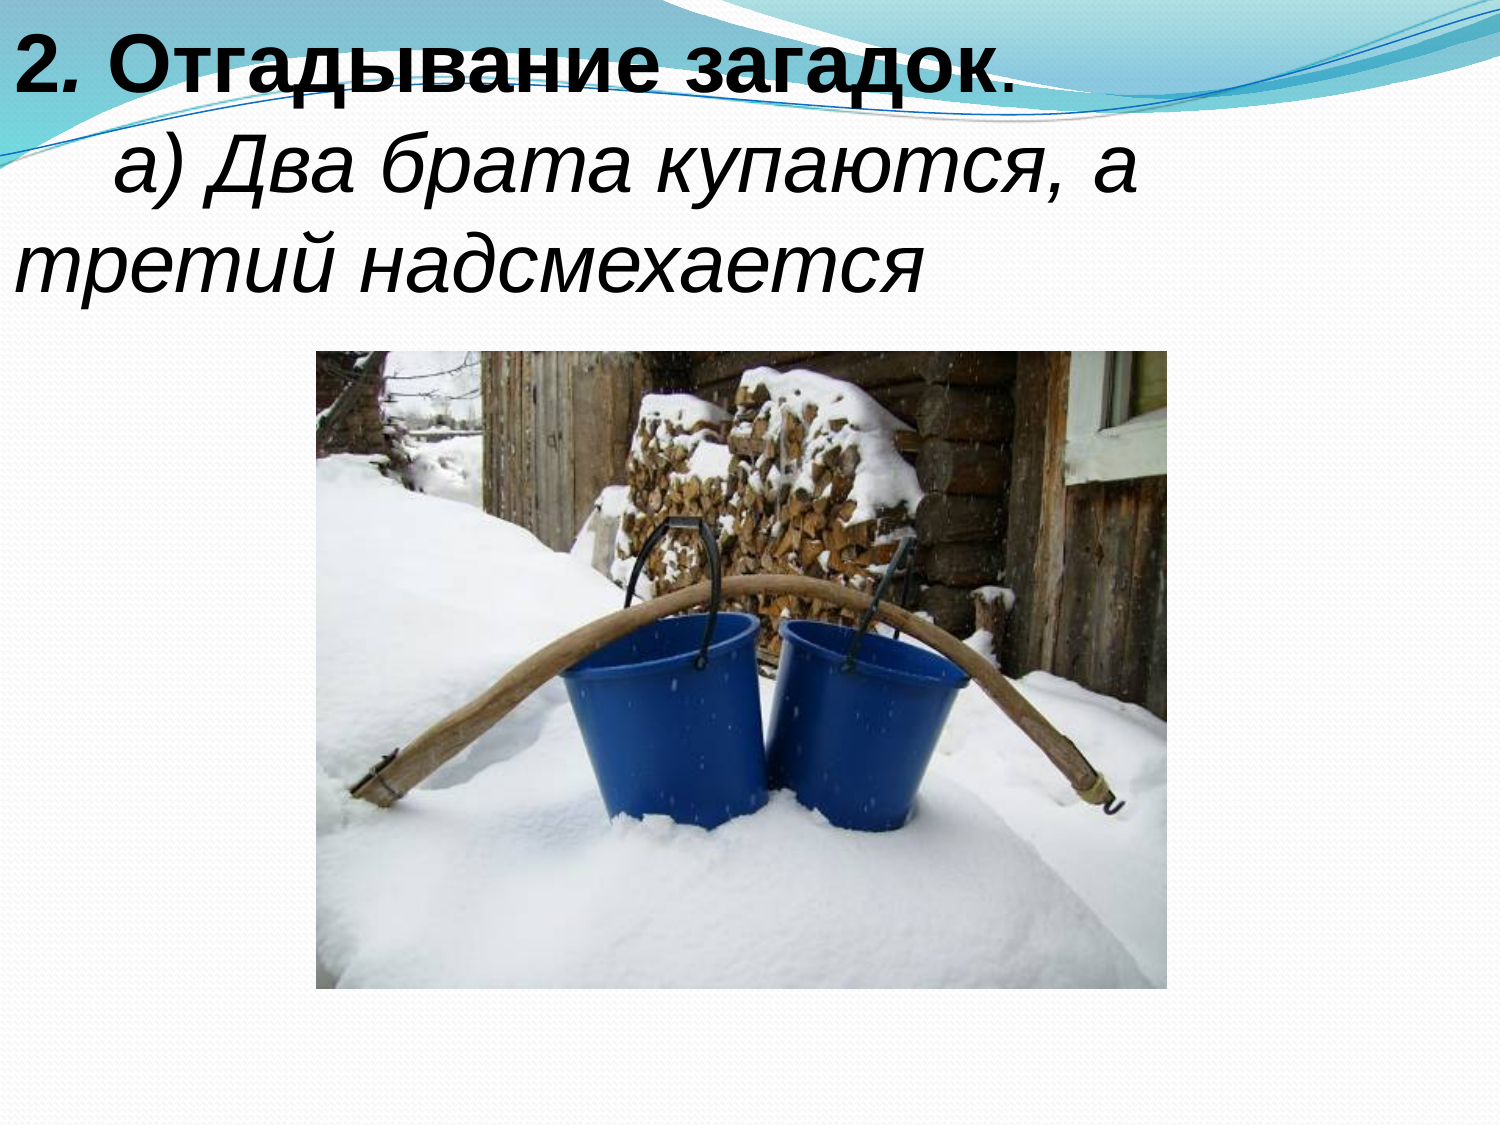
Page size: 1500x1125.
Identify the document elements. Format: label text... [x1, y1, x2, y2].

picture [316, 351, 1167, 990]
text_box 2. Отгадывание загадок. а) Два брата купаются, а третий надсмехается [0, 1, 1500, 317]
